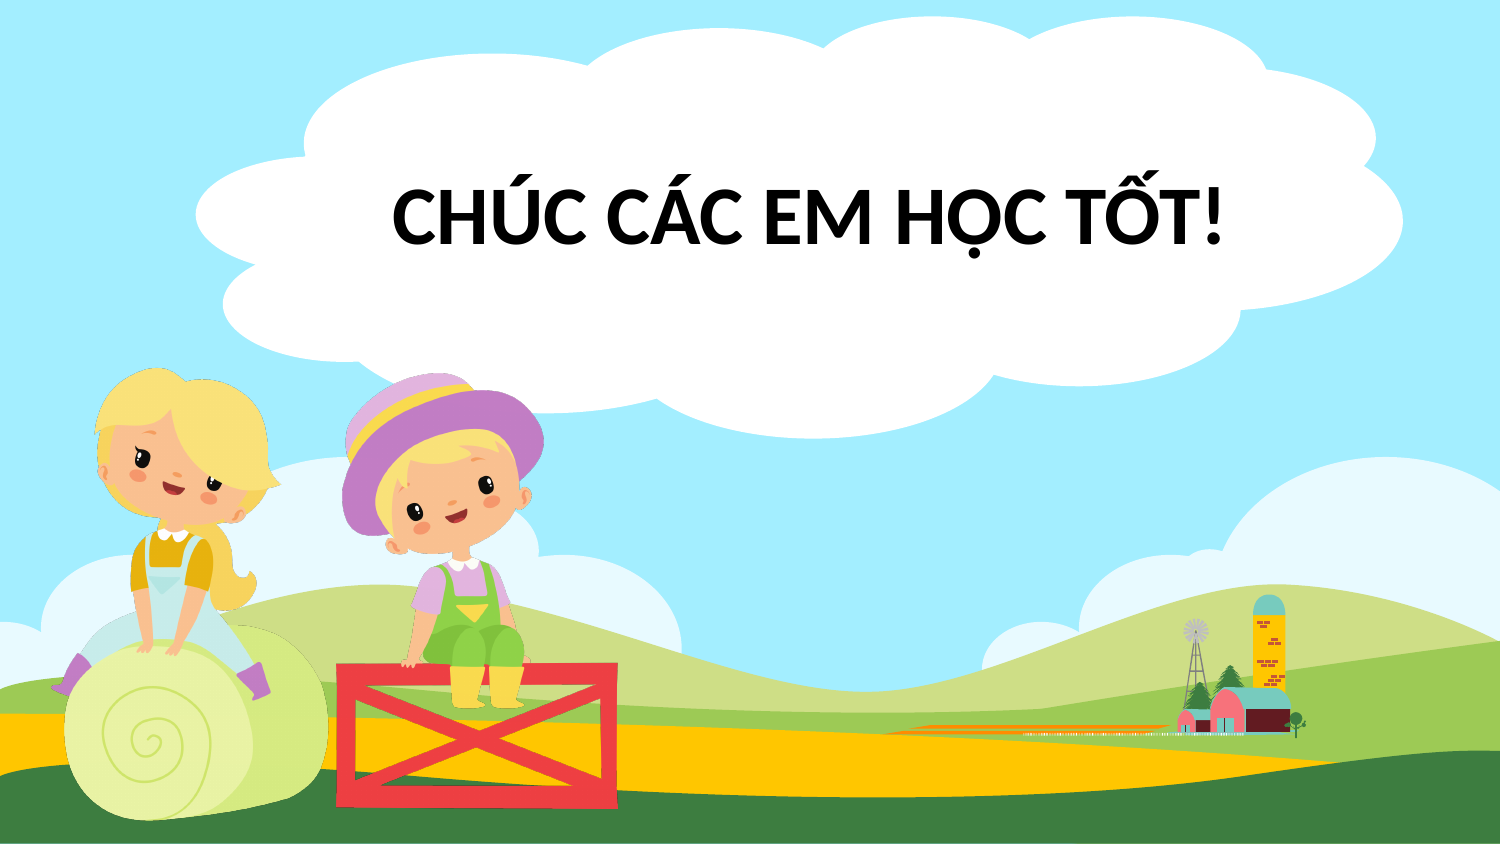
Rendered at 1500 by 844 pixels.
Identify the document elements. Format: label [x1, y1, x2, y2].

text_box [196, 14, 1403, 438]
picture [336, 372, 618, 809]
picture [49, 359, 331, 823]
